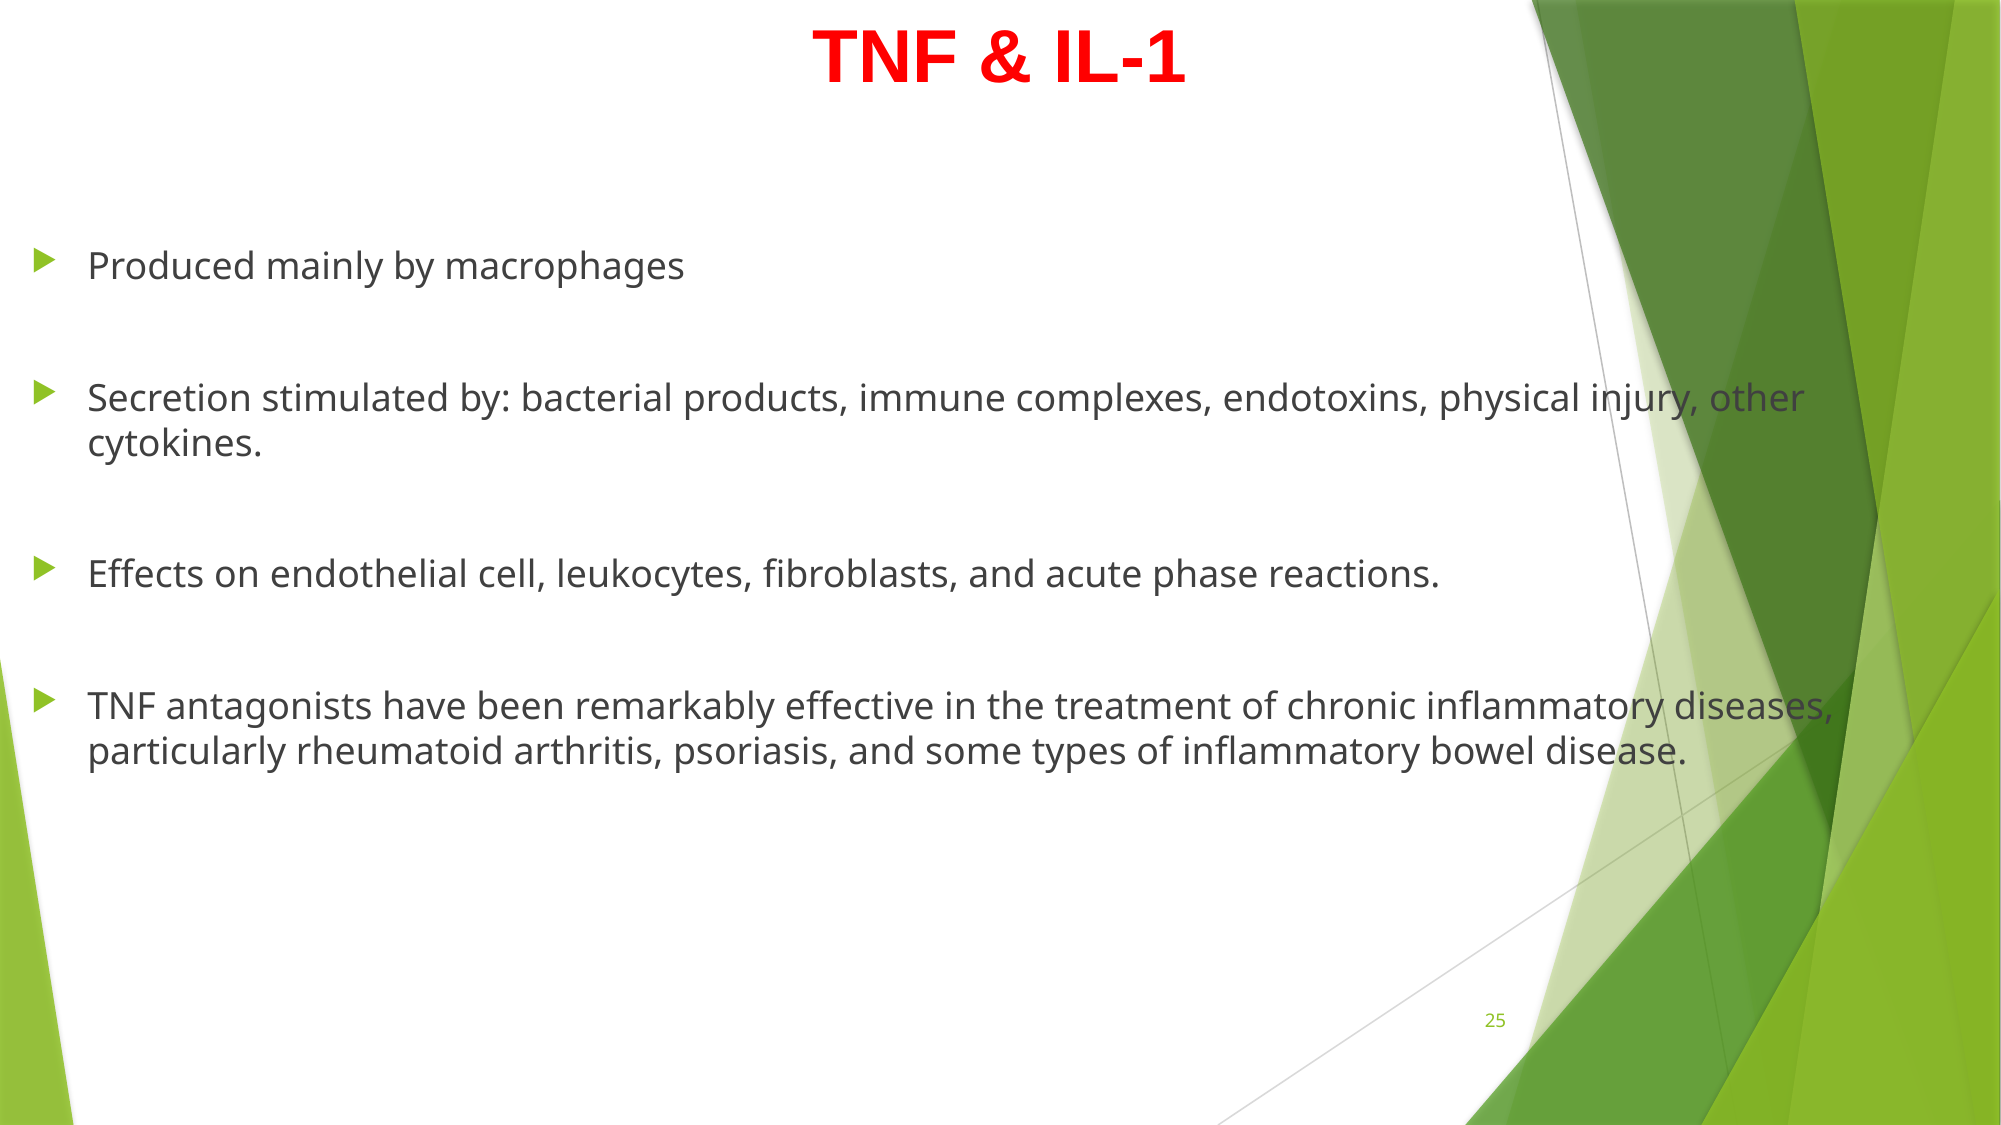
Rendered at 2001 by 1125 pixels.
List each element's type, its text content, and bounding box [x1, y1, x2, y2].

slide_number 25 [1409, 991, 1522, 1051]
list Produced mainly by macrophages Secretion stimulated by: bacterial products, immune complexes, endotoxins, physical injury, other cytokines. Effects on endothelial cell, leukocytes, fibroblasts, and acute phase reactions. TNF antagonists have been remarkably effective in the treatment of chronic inflammatory diseases, particularly rheumatoid arthritis, psoriasis, and some types of inflammatory bowel disease. [16, 234, 1984, 949]
title TNF & IL-1 [137, 0, 1863, 192]
